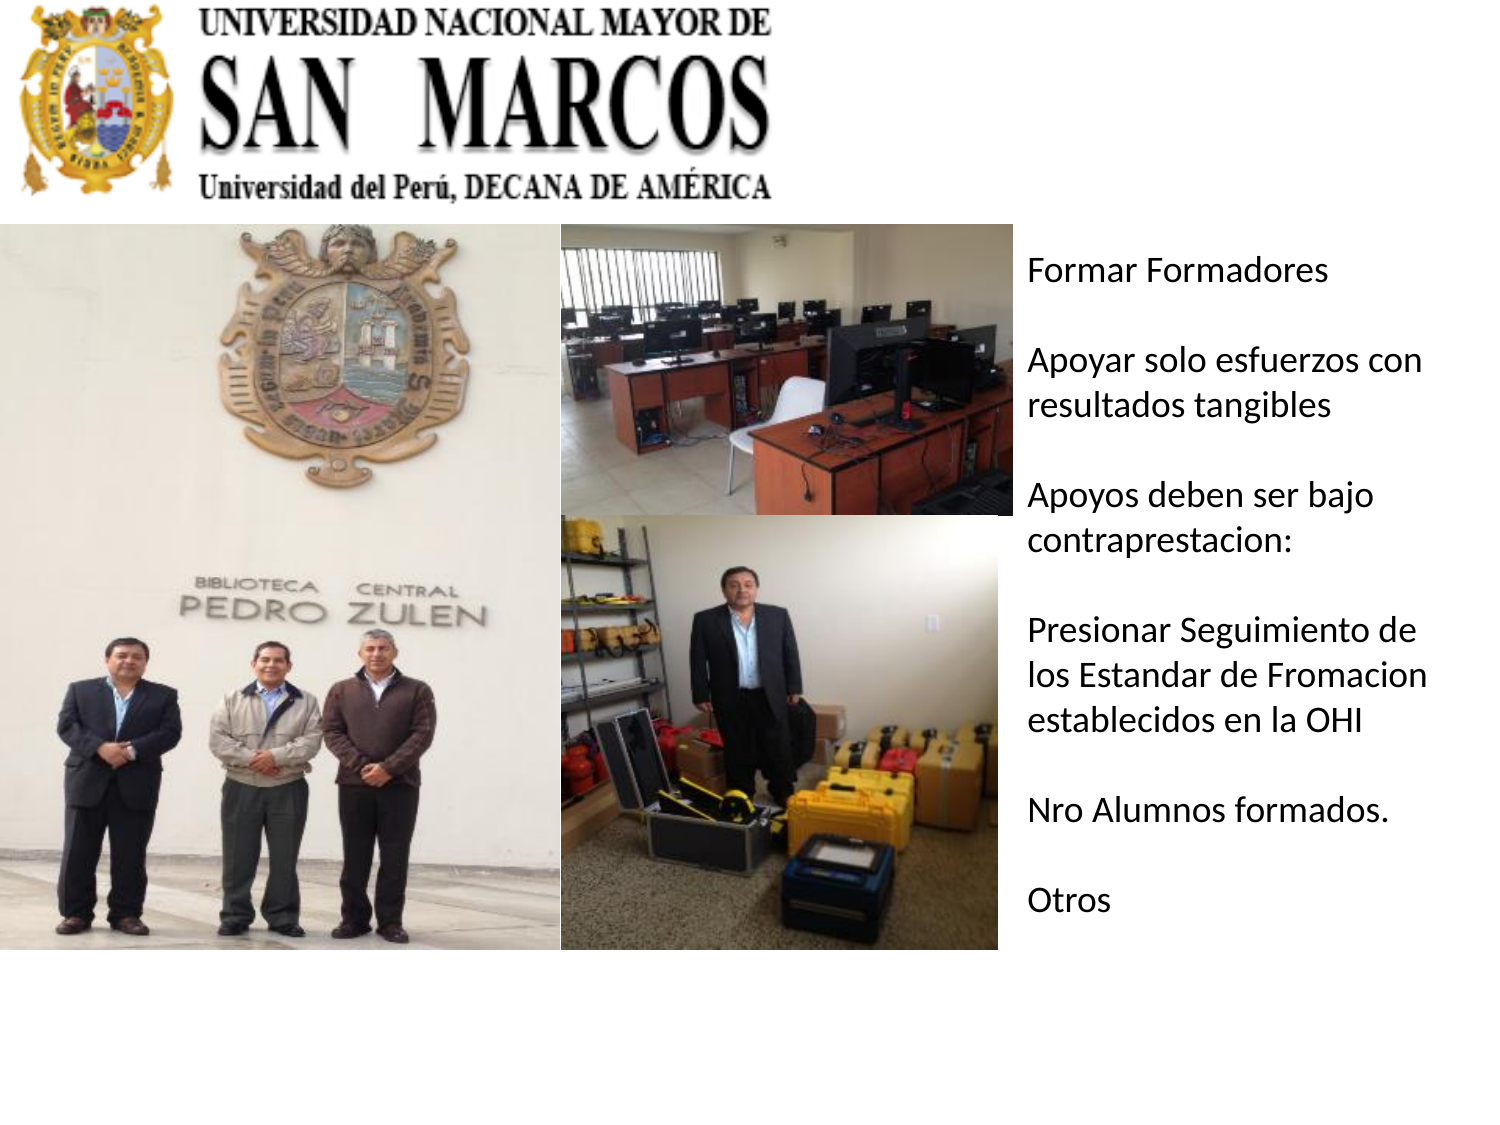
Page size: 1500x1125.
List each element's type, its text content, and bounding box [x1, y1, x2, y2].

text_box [0, 224, 1013, 951]
text_box Formar Formadores Apoyar solo esfuerzos con resultados tangibles Apoyos deben ser bajo contraprestacion: Presionar Seguimiento de los Estandar de Fromacion establecidos en la OHI Nro Alumnos formados. Otros [1016, 237, 1475, 928]
picture [0, 0, 787, 207]
